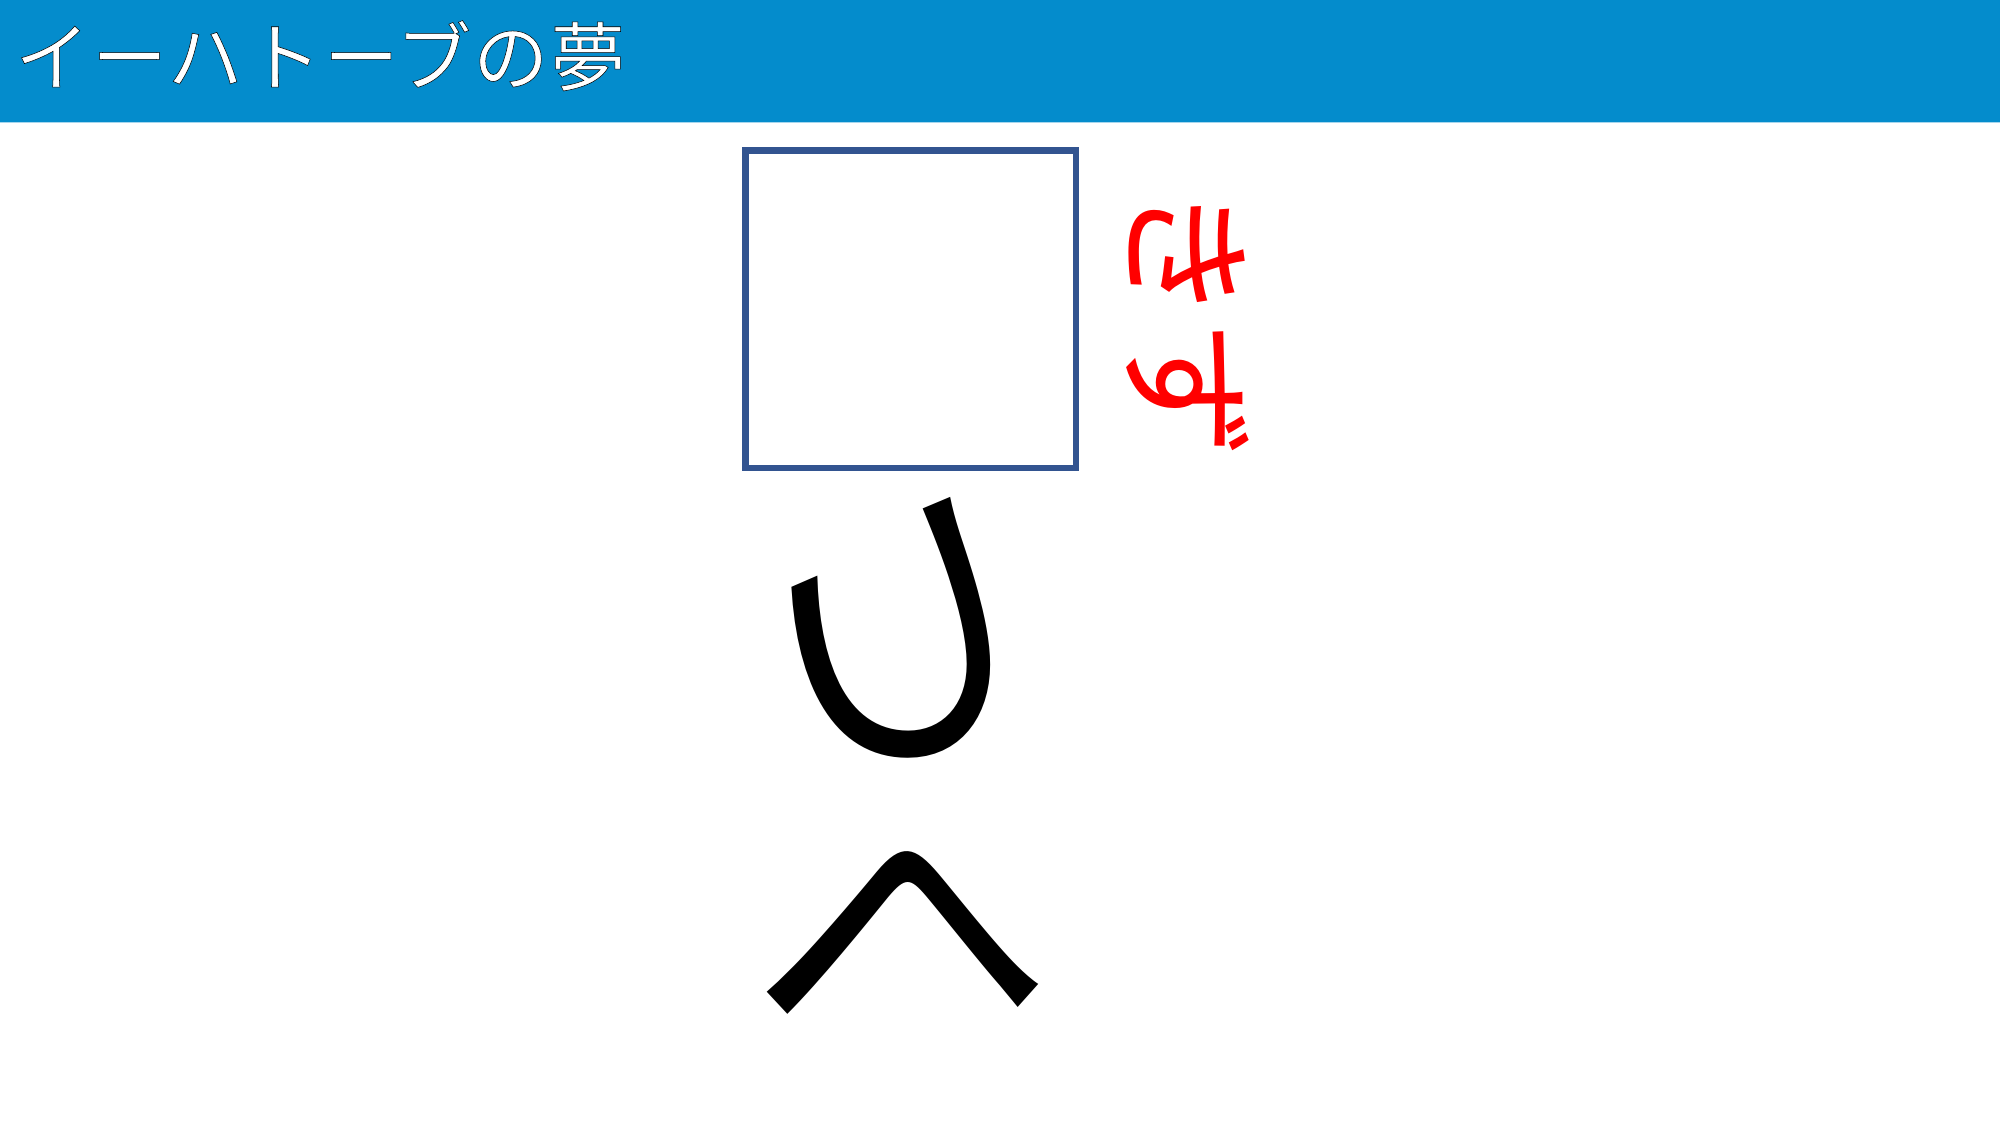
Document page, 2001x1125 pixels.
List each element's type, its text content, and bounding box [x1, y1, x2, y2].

text_box 傷つく [698, 147, 1108, 1125]
slide_number 9 [1712, 0, 2000, 123]
title イーハトーブの夢 [0, 0, 1712, 123]
text_box きず [1083, 170, 1281, 463]
text_box [745, 149, 1077, 469]
